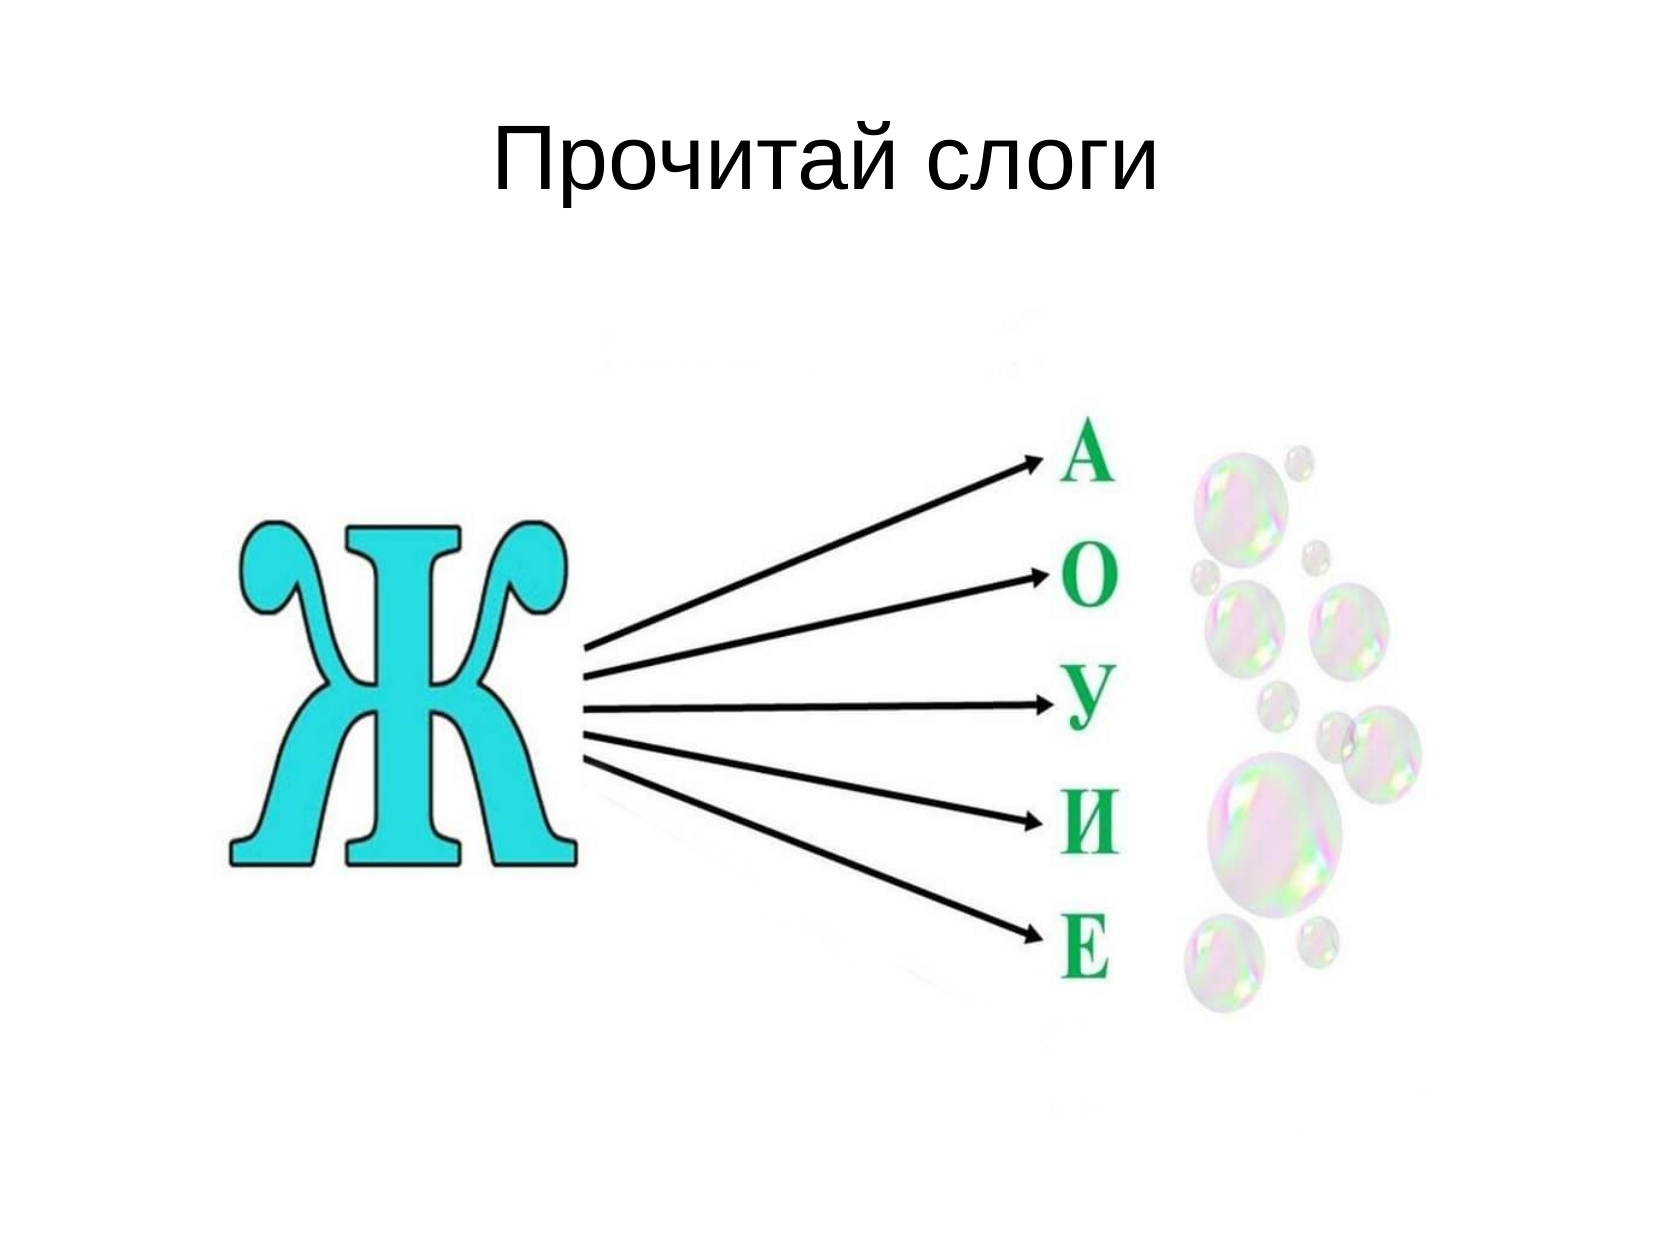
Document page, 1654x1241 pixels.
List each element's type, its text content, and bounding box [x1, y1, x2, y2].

picture [165, 261, 1465, 1182]
text_box Прочитай слоги [82, 49, 1571, 257]
